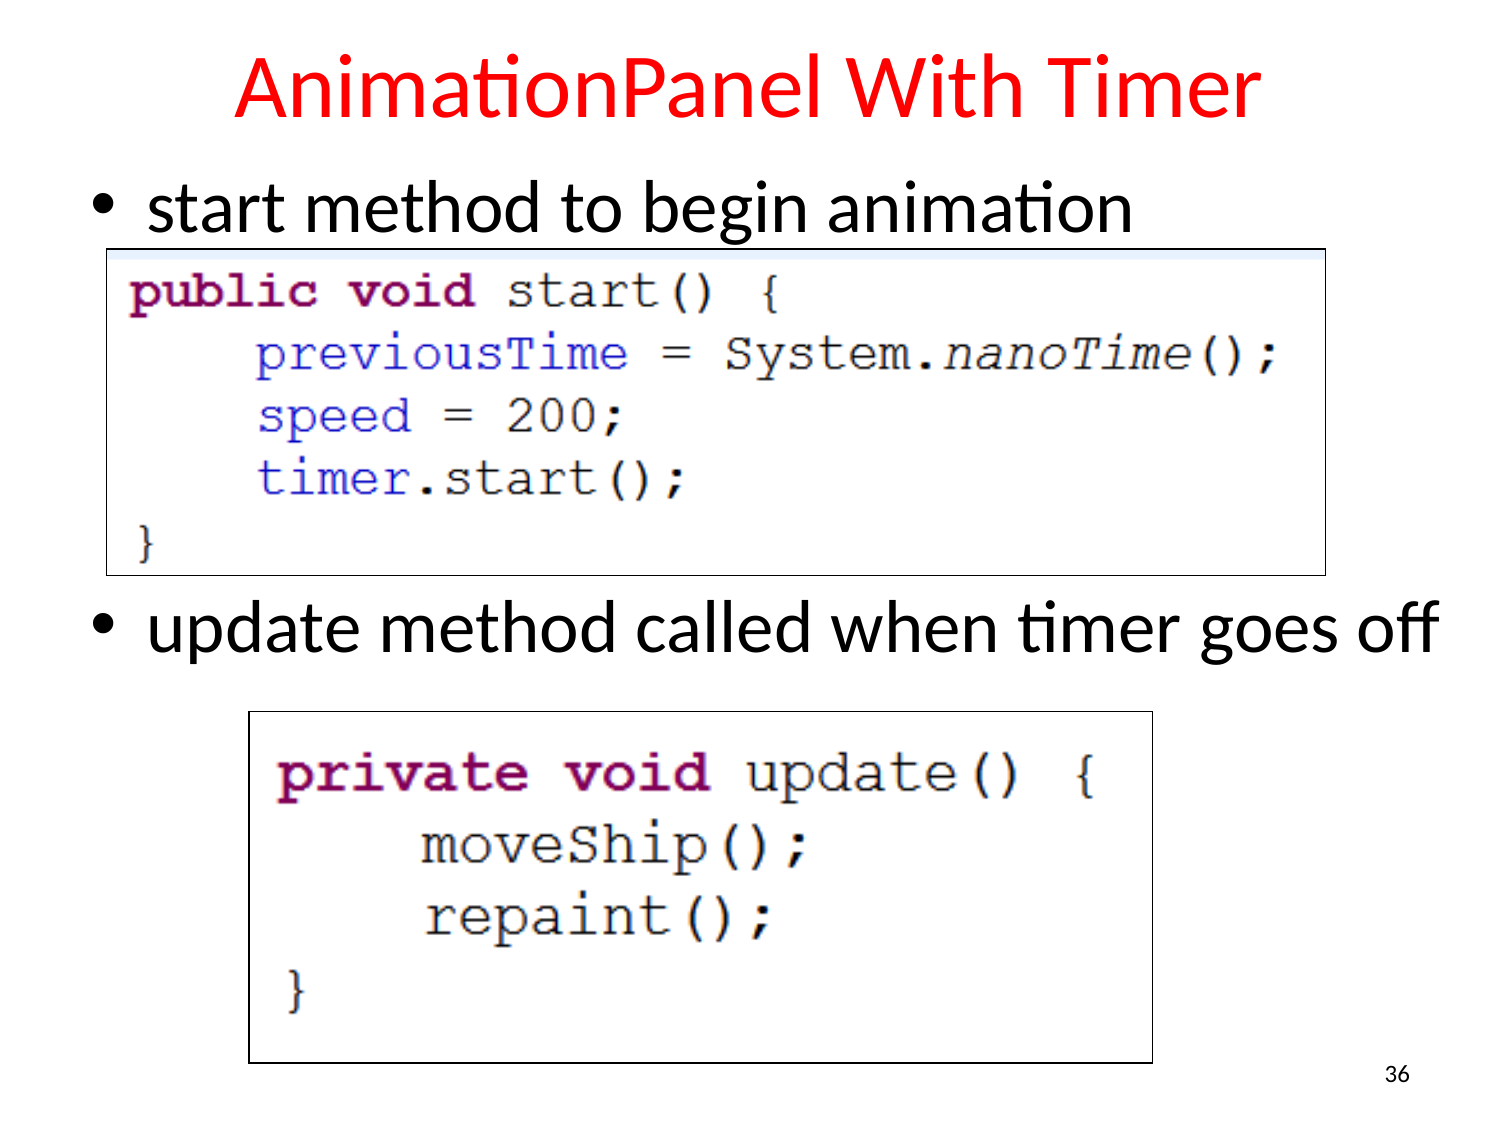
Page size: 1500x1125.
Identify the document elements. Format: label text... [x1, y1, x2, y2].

list start method to begin animation update method called when timer goes off [75, 149, 1488, 1013]
title AnimationPanel With Timer [75, 0, 1425, 149]
slide_number 36 [1074, 1042, 1425, 1103]
picture [106, 249, 1325, 576]
picture [249, 712, 1153, 1063]
